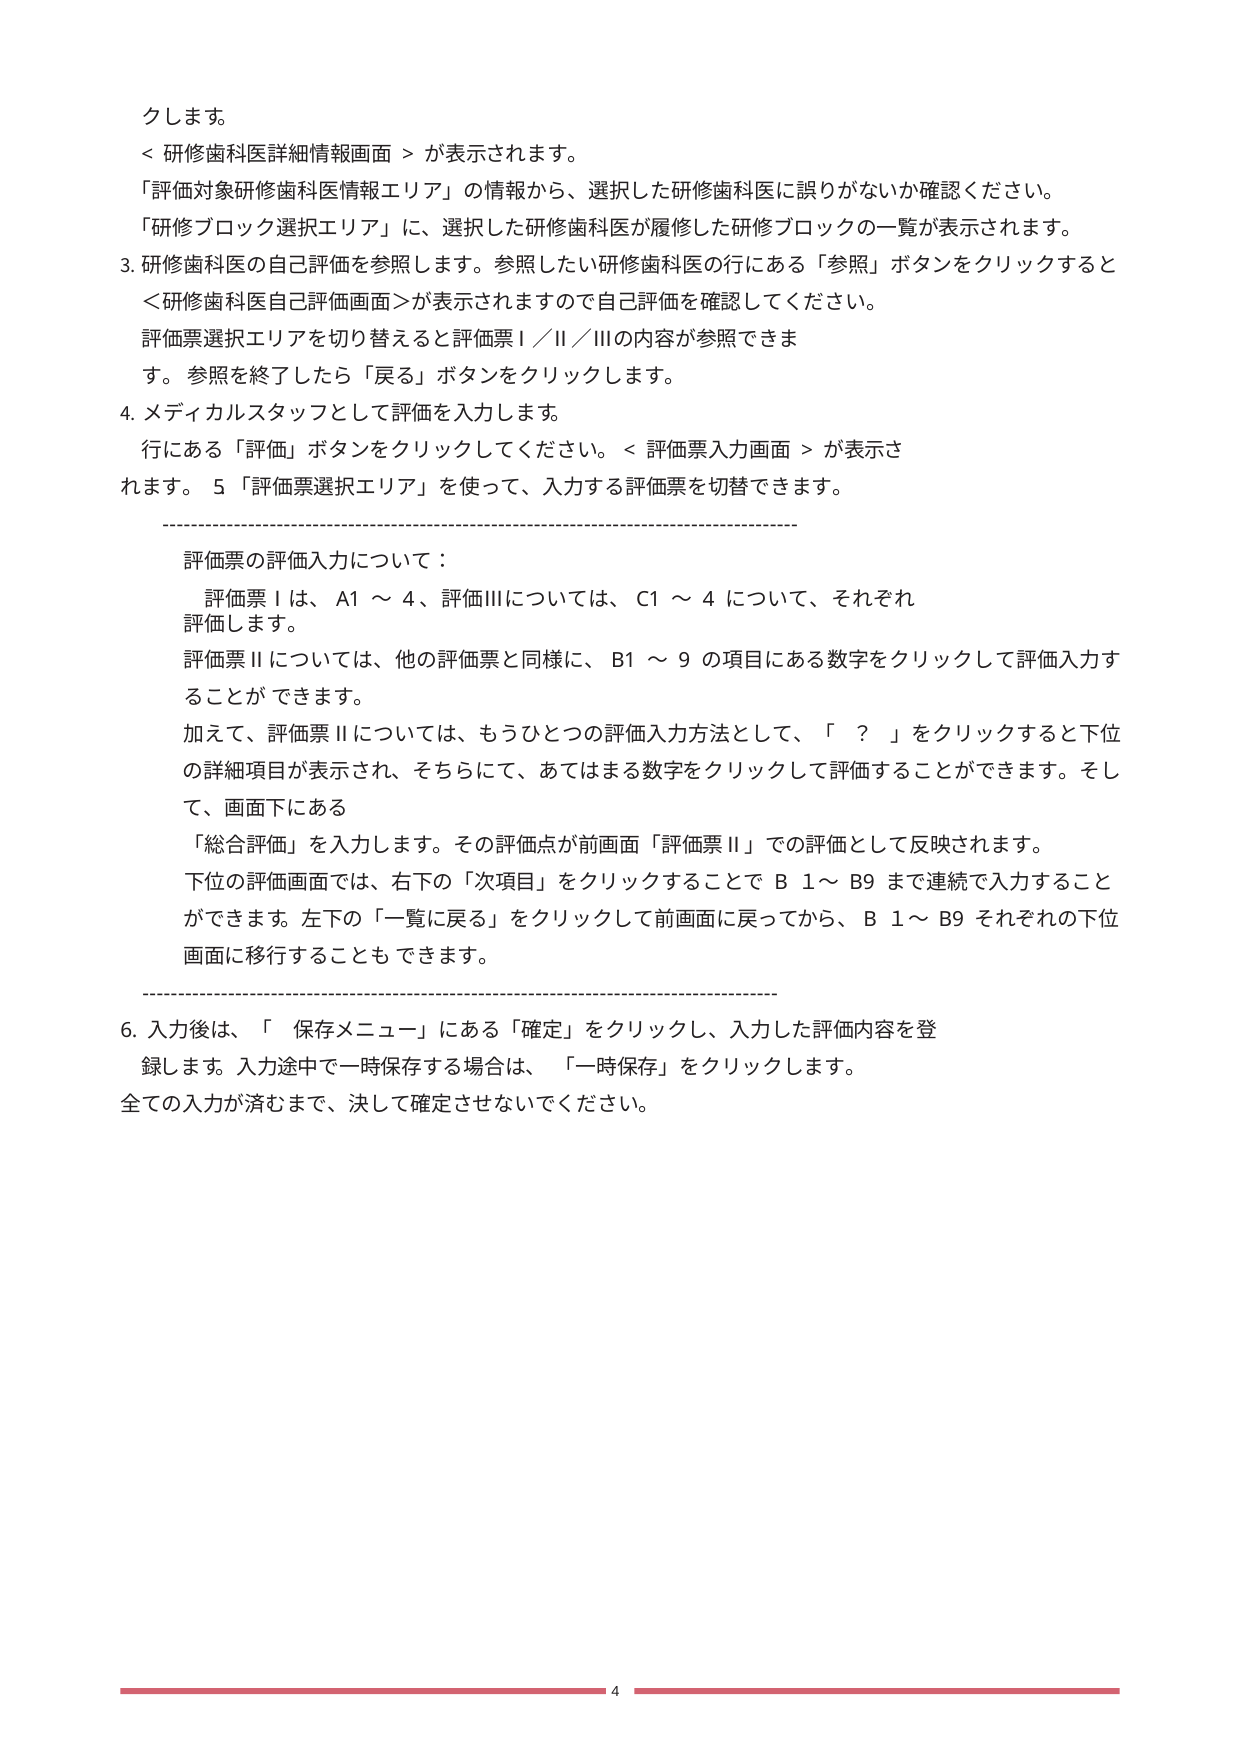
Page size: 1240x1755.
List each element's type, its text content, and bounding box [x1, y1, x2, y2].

slide_number 4 [605, 1681, 634, 1755]
text_box クします。 < 研修歯科医詳細情報画面> が表示されます。 「評価対象研修歯科医情報エリア」の情報から、選択した研修歯科医に誤りがないか確認ください。 「研修ブロック選択エリア」に、選択した研修歯科医が履修した研修ブロックの一覧が表示されます。 研修歯科医の自己評価を参照します。参照したい研修歯科医の行にある「参照」ボタンをクリックすると＜研修歯科医自己評価画面＞が表示されますので自己評価を確認してください。 評価票選択エリアを切り替えると評価票Ⅰ／Ⅱ／Ⅲの内容が参照できます。 参照を終了したら「戻る」ボタンをクリックします。 メディカルスタッフとして評価を入力します。 行にある「評価」ボタンをクリックしてください。< 評価票入力画面> が表示されます。 5.「評価票選択エリア」を使って、入力する評価票を切替できます。 ----------------------------------------------------------------------------------------- 評価票の評価入力について： 評価票Ⅰは、A1 〜 4、評価Ⅲについては、C1 〜 4 について、それぞれ評価します。 評価票Ⅱについては、他の評価票と同様に、B1 〜 9 の項目にある数字をクリックして評価入力することが できます。 加えて、評価票Ⅱについては、もうひとつの評価入力方法として、「 ？ 」をクリックすると下位の詳細項目が表示され、そちらにて、あてはまる数字をクリックして評価することができます。そして、画面下にある 「総合評価」を入力します。その評価点が前画面「評価票Ⅱ」での評価として反映されます。 下位の評価画面では、右下の「次項目」をクリックすることで B １〜 B9 まで連続で入力することができます。左下の「一覧に戻る」をクリックして前画面に戻ってから、B １〜 B9 それぞれの下位画面に移行することも できます。 ----------------------------------------------------------------------------------------- 6. 入力後は、「 保存メニュー」にある「確定」をクリックし、入力した評価内容を登録します。入力途中で一時保存する場合は、 「一時保存」をクリックします。 全ての入力が済むまで、決して確定させないでください。 [118, 89, 1133, 1116]
